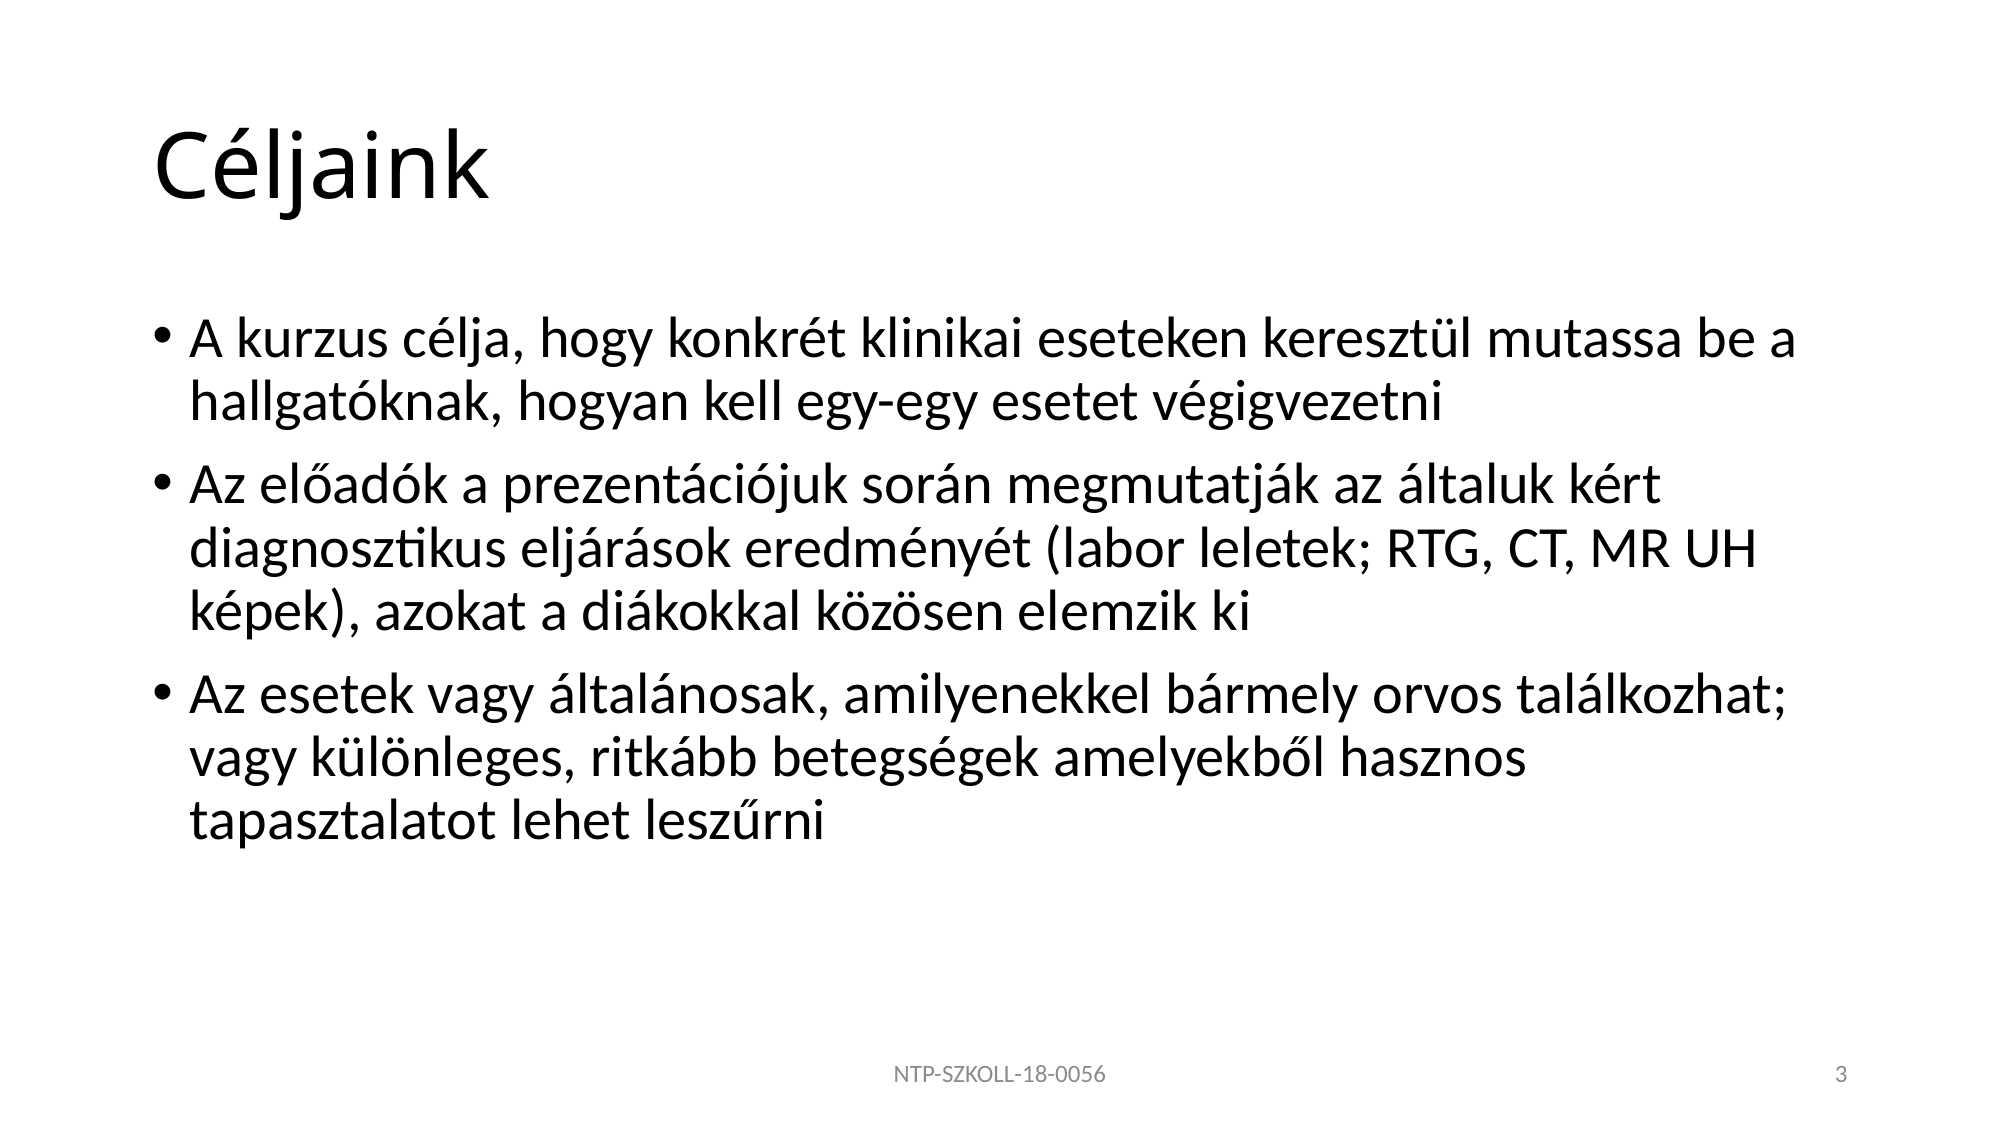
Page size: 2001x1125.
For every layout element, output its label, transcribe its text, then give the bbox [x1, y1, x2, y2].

list A kurzus célja, hogy konkrét klinikai eseteken keresztül mutassa be a hallgatóknak, hogyan kell egy-egy esetet végigvezetni Az előadók a prezentációjuk során megmutatják az általuk kért diagnosztikus eljárások eredményét (labor leletek; RTG, CT, MR UH képek), azokat a diákokkal közösen elemzik ki Az esetek vagy általánosak, amilyenekkel bármely orvos találkozhat; vagy különleges, ritkább betegségek amelyekből hasznos tapasztalatot lehet leszűrni [137, 299, 1863, 1014]
slide_number 3 [1412, 1042, 1863, 1103]
footer NTP-SZKOLL-18-0056 [662, 1042, 1338, 1103]
title Céljaink [137, 59, 1863, 278]
